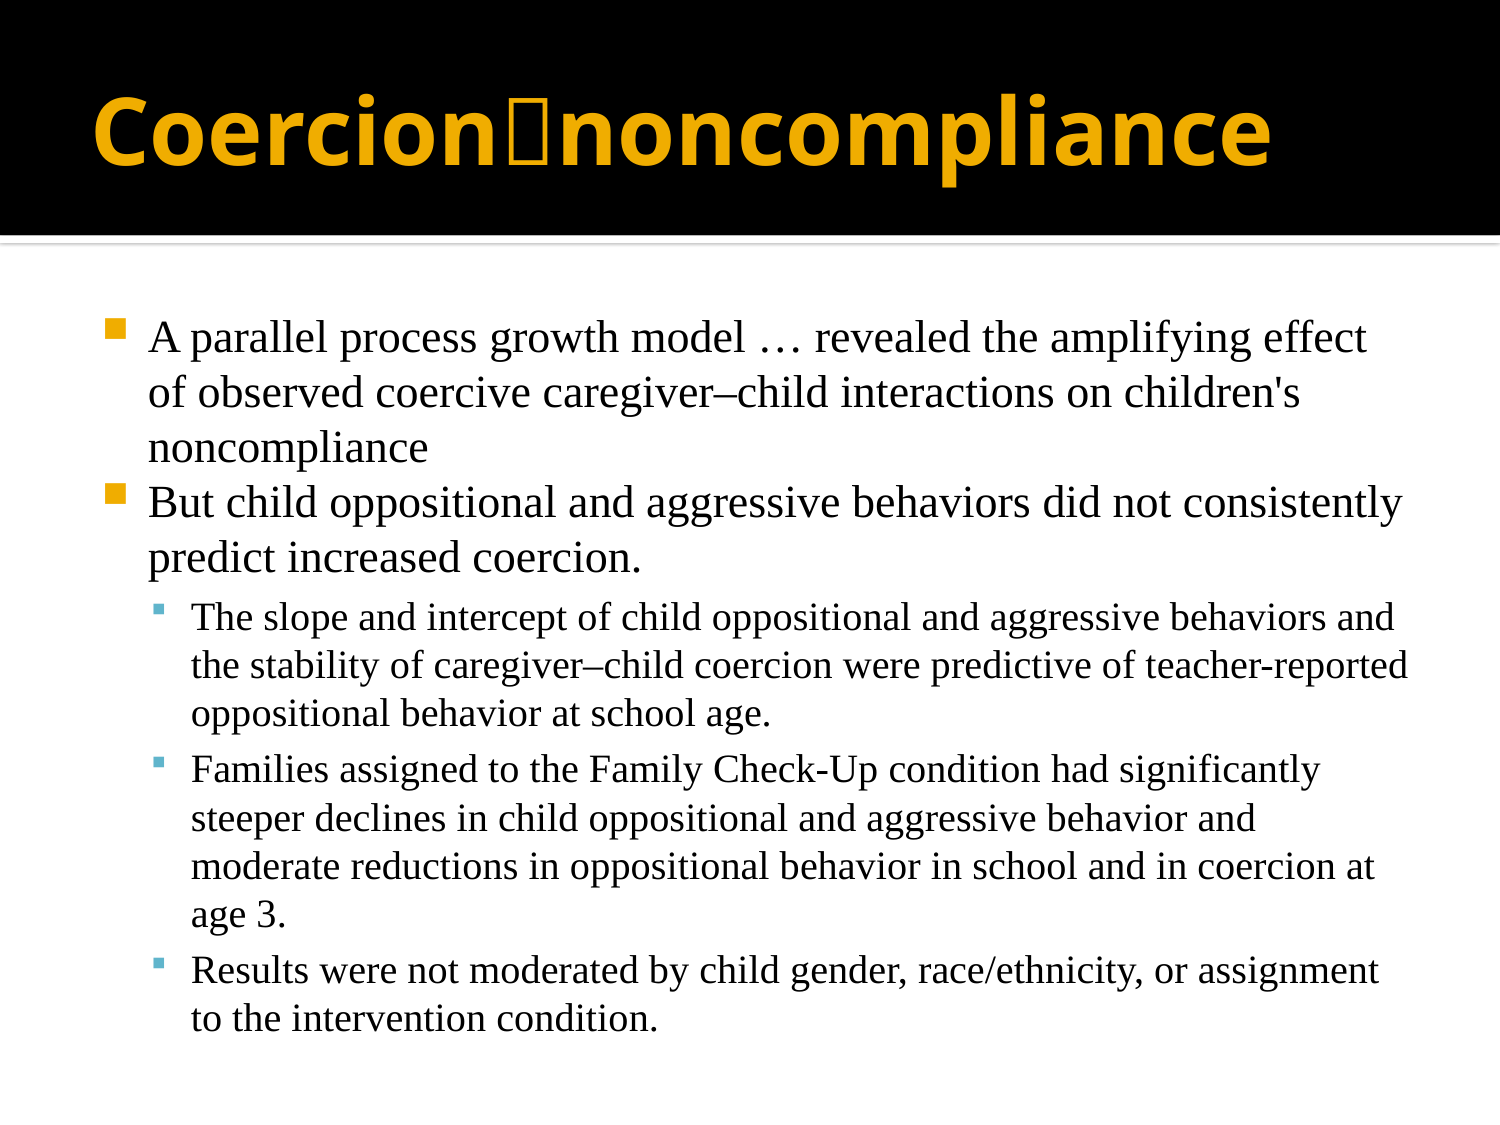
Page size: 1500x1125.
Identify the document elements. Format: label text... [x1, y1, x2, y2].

title Coercionnoncompliance [75, 25, 1425, 231]
list A parallel process growth model … revealed the amplifying effect of observed coercive caregiver–child interactions on children's noncompliance But child oppositional and aggressive behaviors did not consistently predict increased coercion. The slope and intercept of child oppositional and aggressive behaviors and the stability of caregiver–child coercion were predictive of teacher-reported oppositional behavior at school age. Families assigned to the Family Check-Up condition had significantly steeper declines in child oppositional and aggressive behavior and moderate reductions in oppositional behavior in school and in coercion at age 3. Results were not moderated by child gender, race/ethnicity, or assignment to the intervention condition. [75, 291, 1425, 1050]
